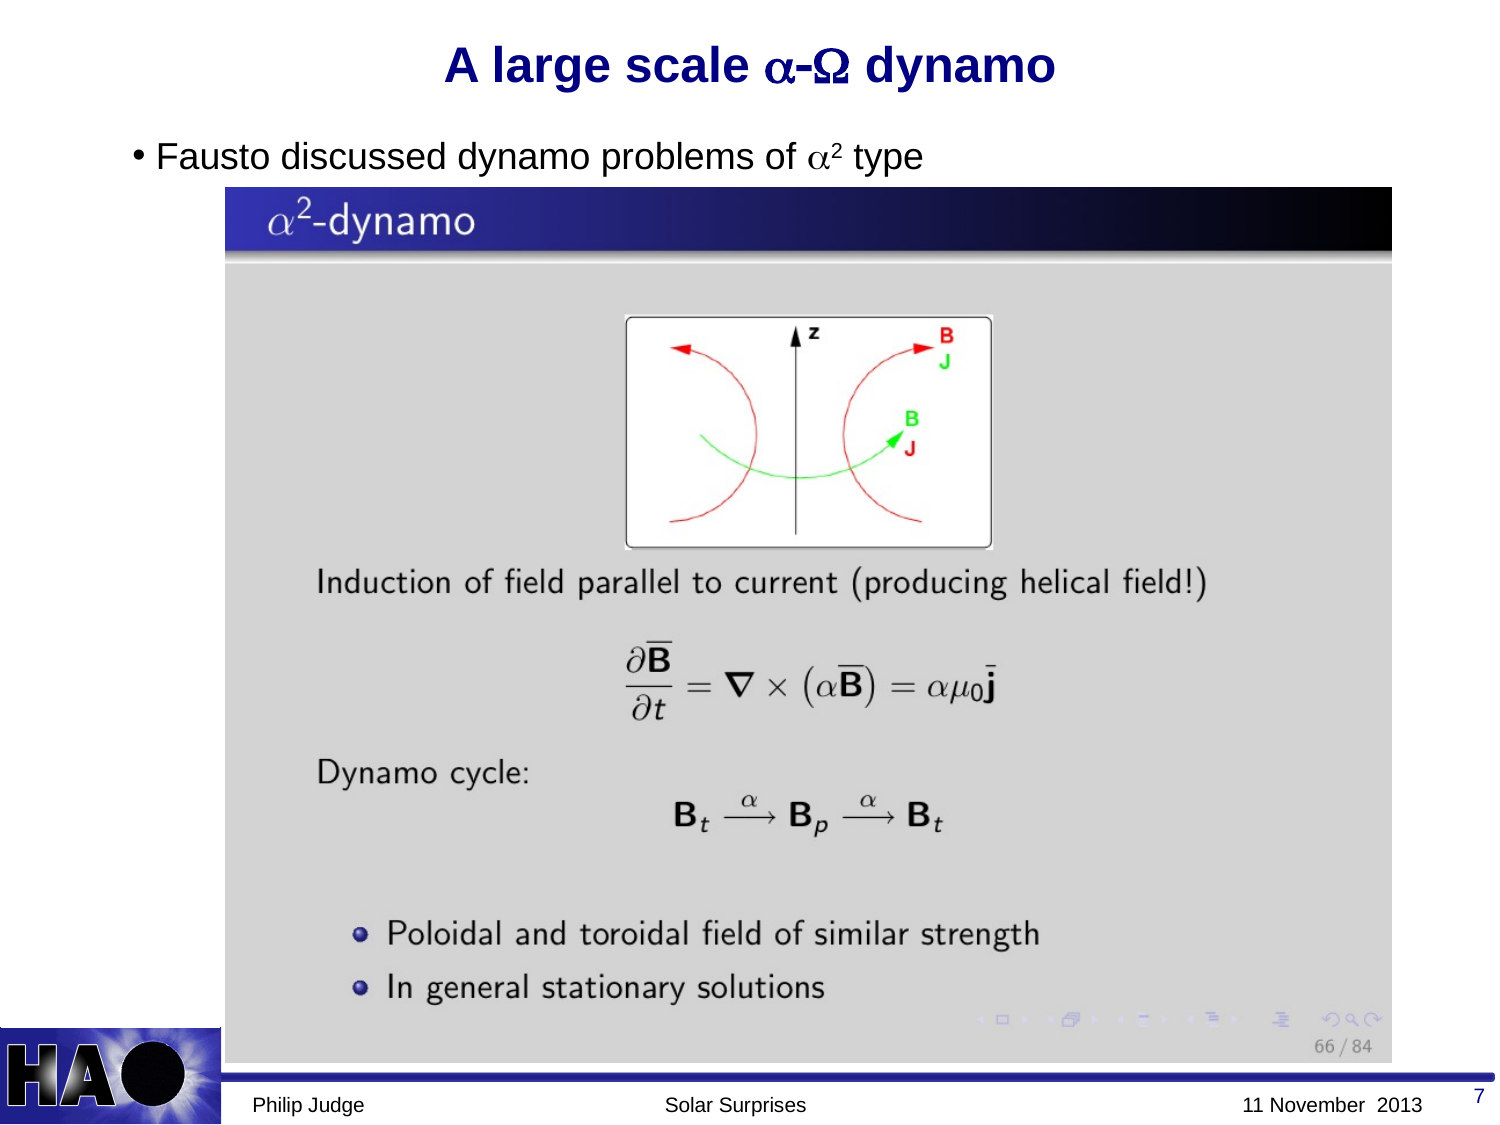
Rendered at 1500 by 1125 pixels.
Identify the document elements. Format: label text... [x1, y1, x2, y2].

text_box Fausto discussed dynamo problems of a2 type [117, 124, 940, 185]
slide_number 7 [1187, 1074, 1500, 1125]
picture [0, 187, 1500, 1125]
title A large scale a-W dynamo [0, 24, 1500, 101]
